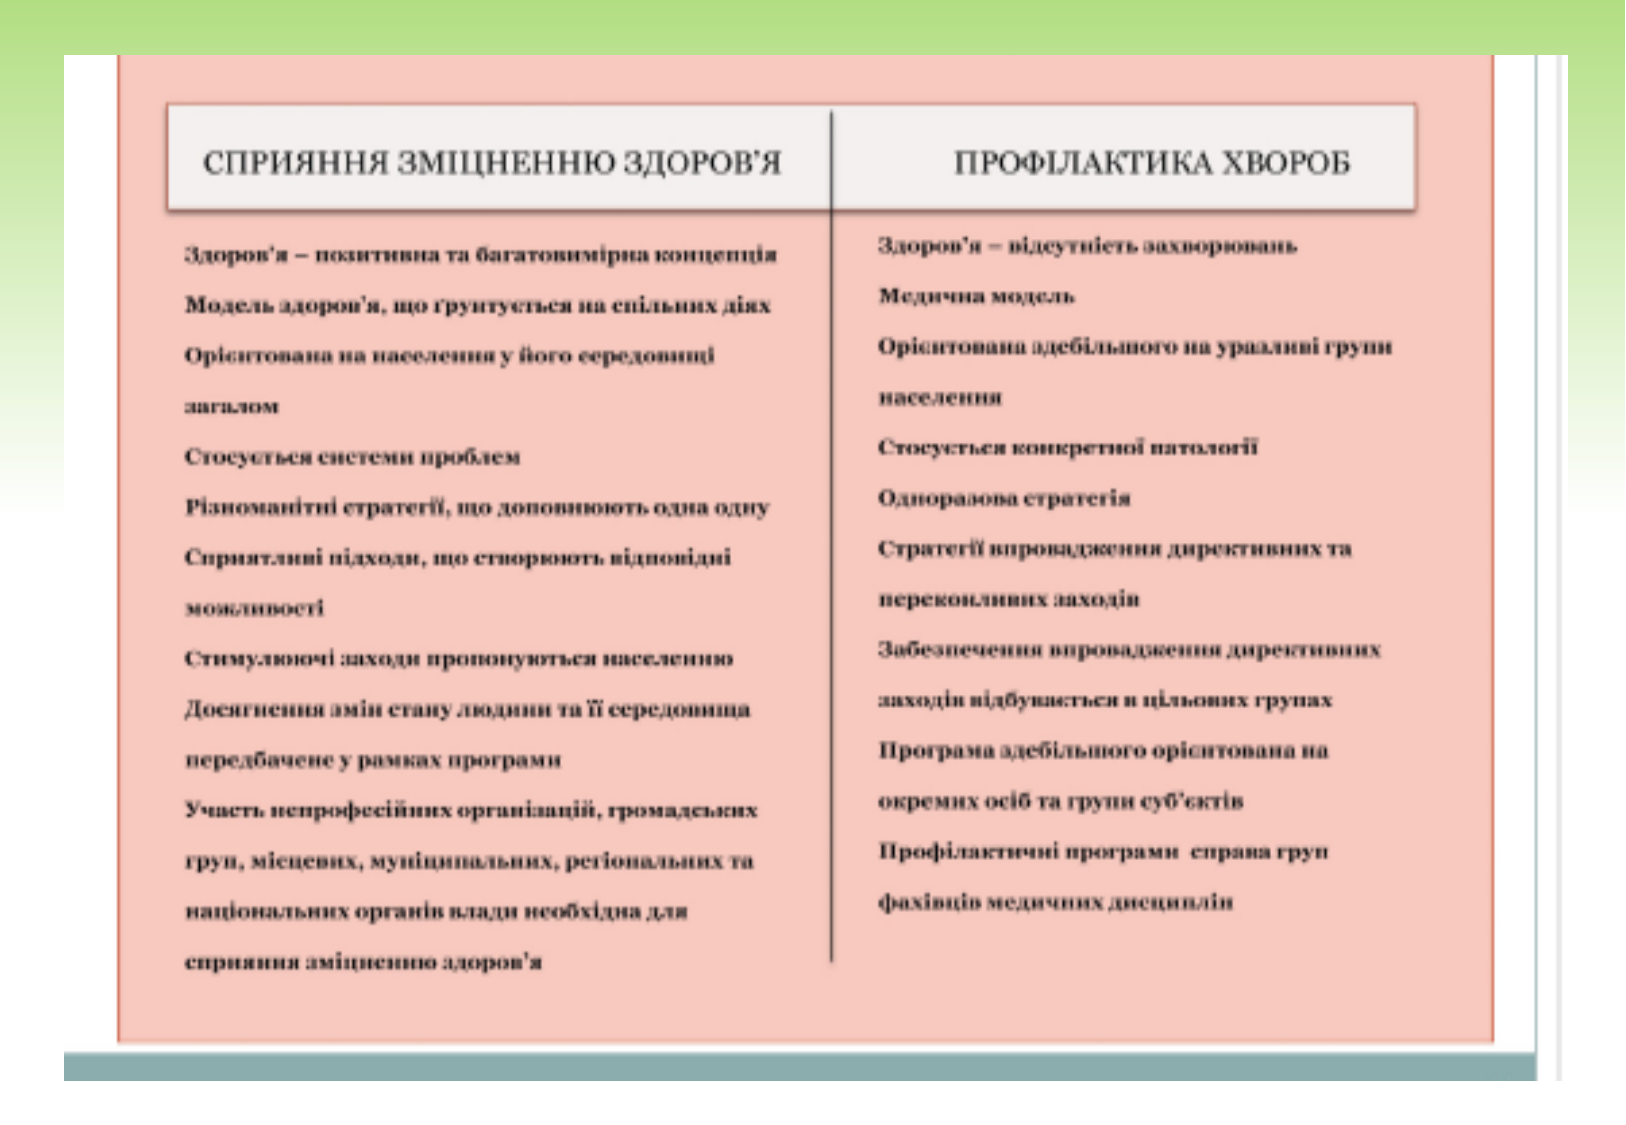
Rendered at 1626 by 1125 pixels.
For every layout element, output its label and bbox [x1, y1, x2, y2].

picture [64, 55, 1568, 1081]
